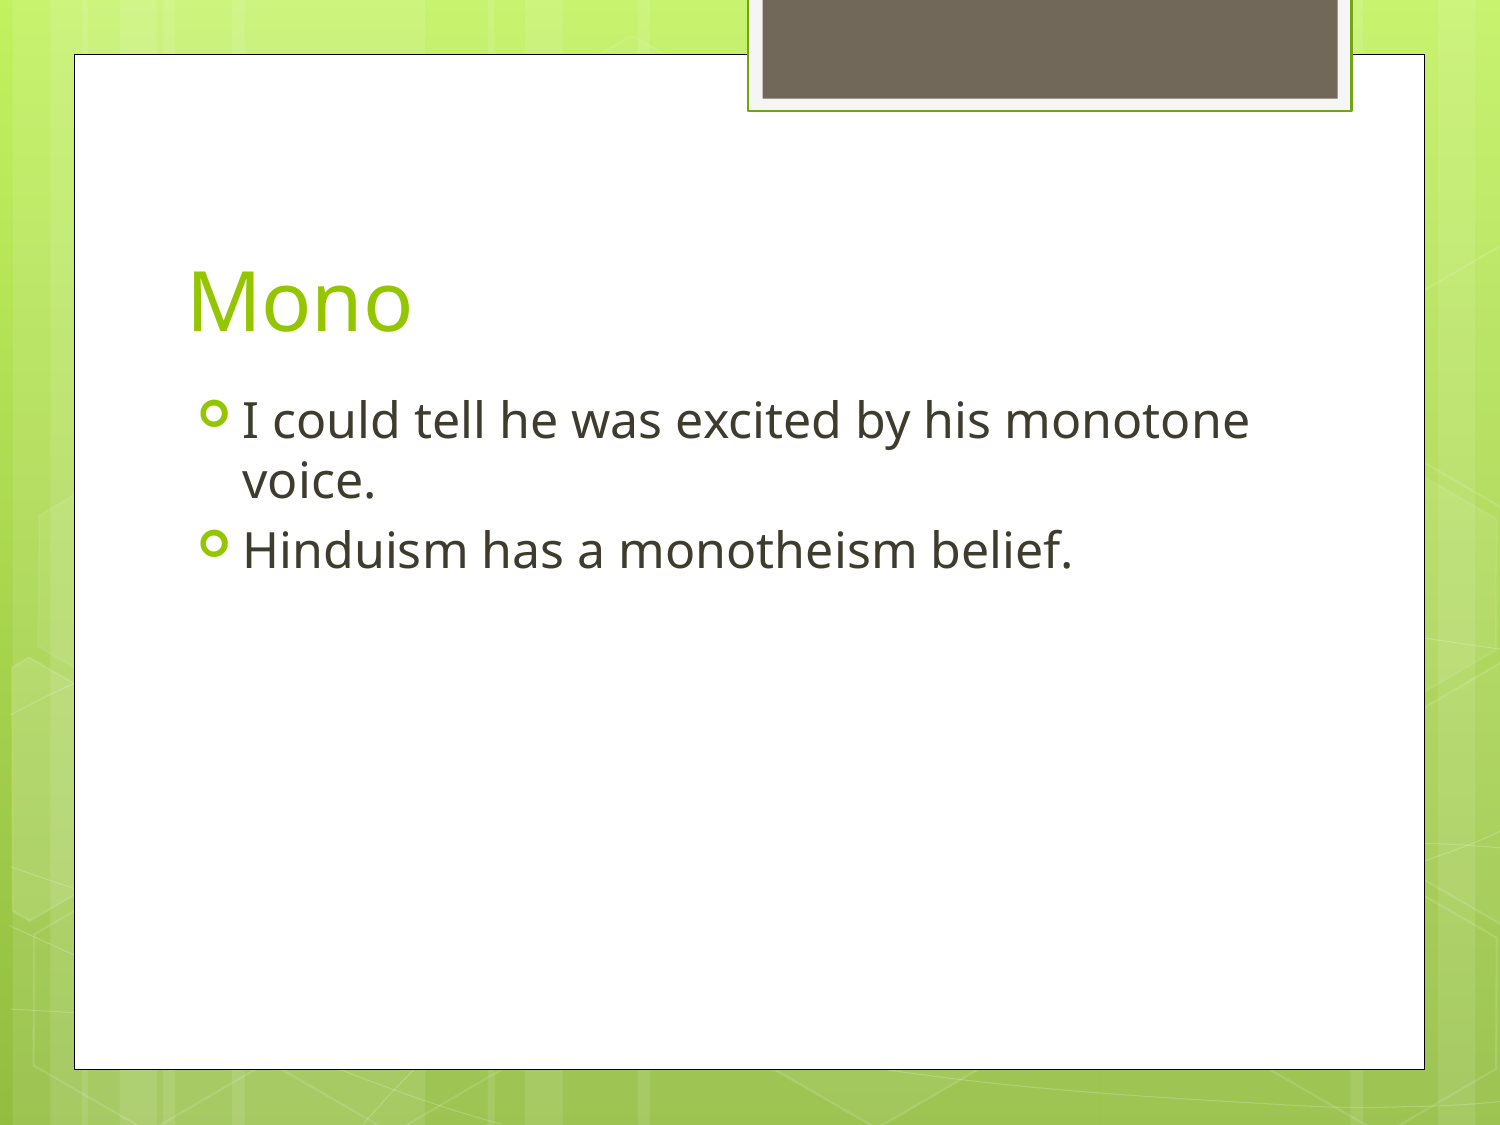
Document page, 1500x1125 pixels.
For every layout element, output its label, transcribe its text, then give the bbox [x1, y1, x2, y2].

title Mono [171, 168, 1324, 357]
list I could tell he was excited by his monotone voice. Hinduism has a monotheism belief. [171, 381, 1283, 957]
